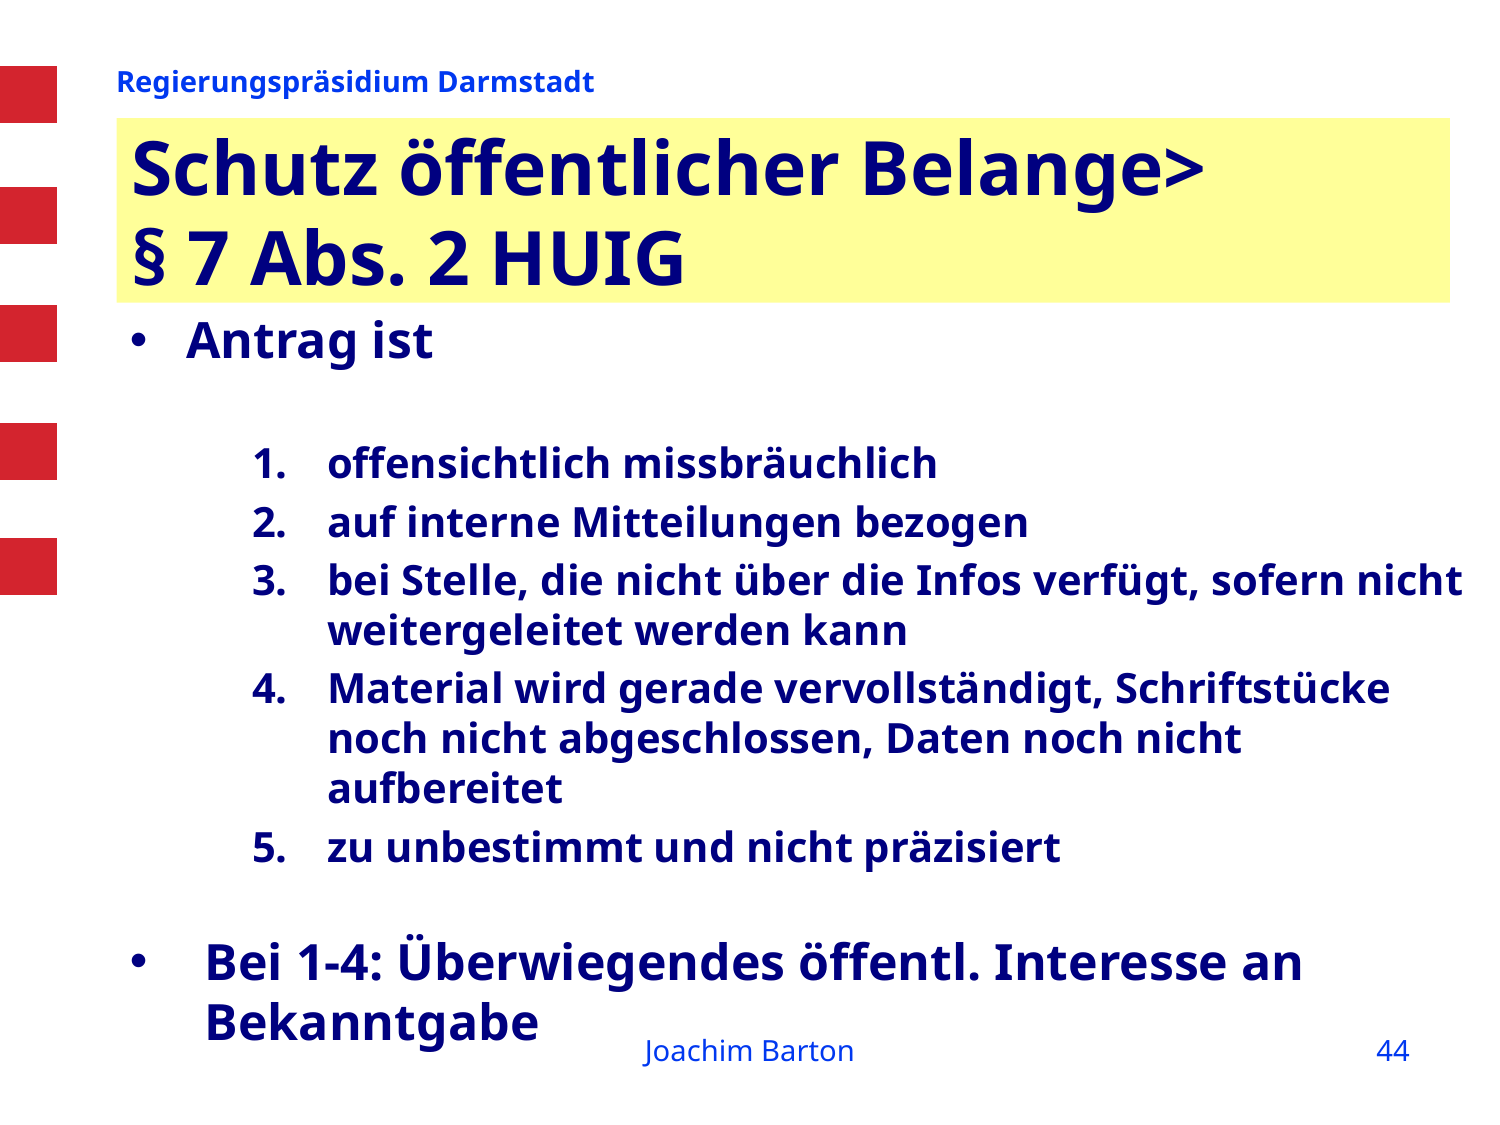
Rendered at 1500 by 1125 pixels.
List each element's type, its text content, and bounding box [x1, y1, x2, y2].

footer Joachim Barton [512, 1024, 988, 1103]
slide_number 44 [1074, 1024, 1426, 1103]
title Schutz öffentlicher Belange> § 7 Abs. 2 HUIG [116, 118, 1450, 303]
subtitle Antrag ist offensichtlich missbräuchlich auf interne Mitteilungen bezogen bei Stelle, die nicht über die Infos verfügt, sofern nicht weitergeleitet werden kann Material wird gerade vervollständigt, Schriftstücke noch nicht abgeschlossen, Daten noch nicht aufbereitet zu unbestimmt und nicht präzisiert Bei 1-4: Überwiegendes öffentl. Interesse an Bekanntgabe [115, 301, 1500, 1083]
